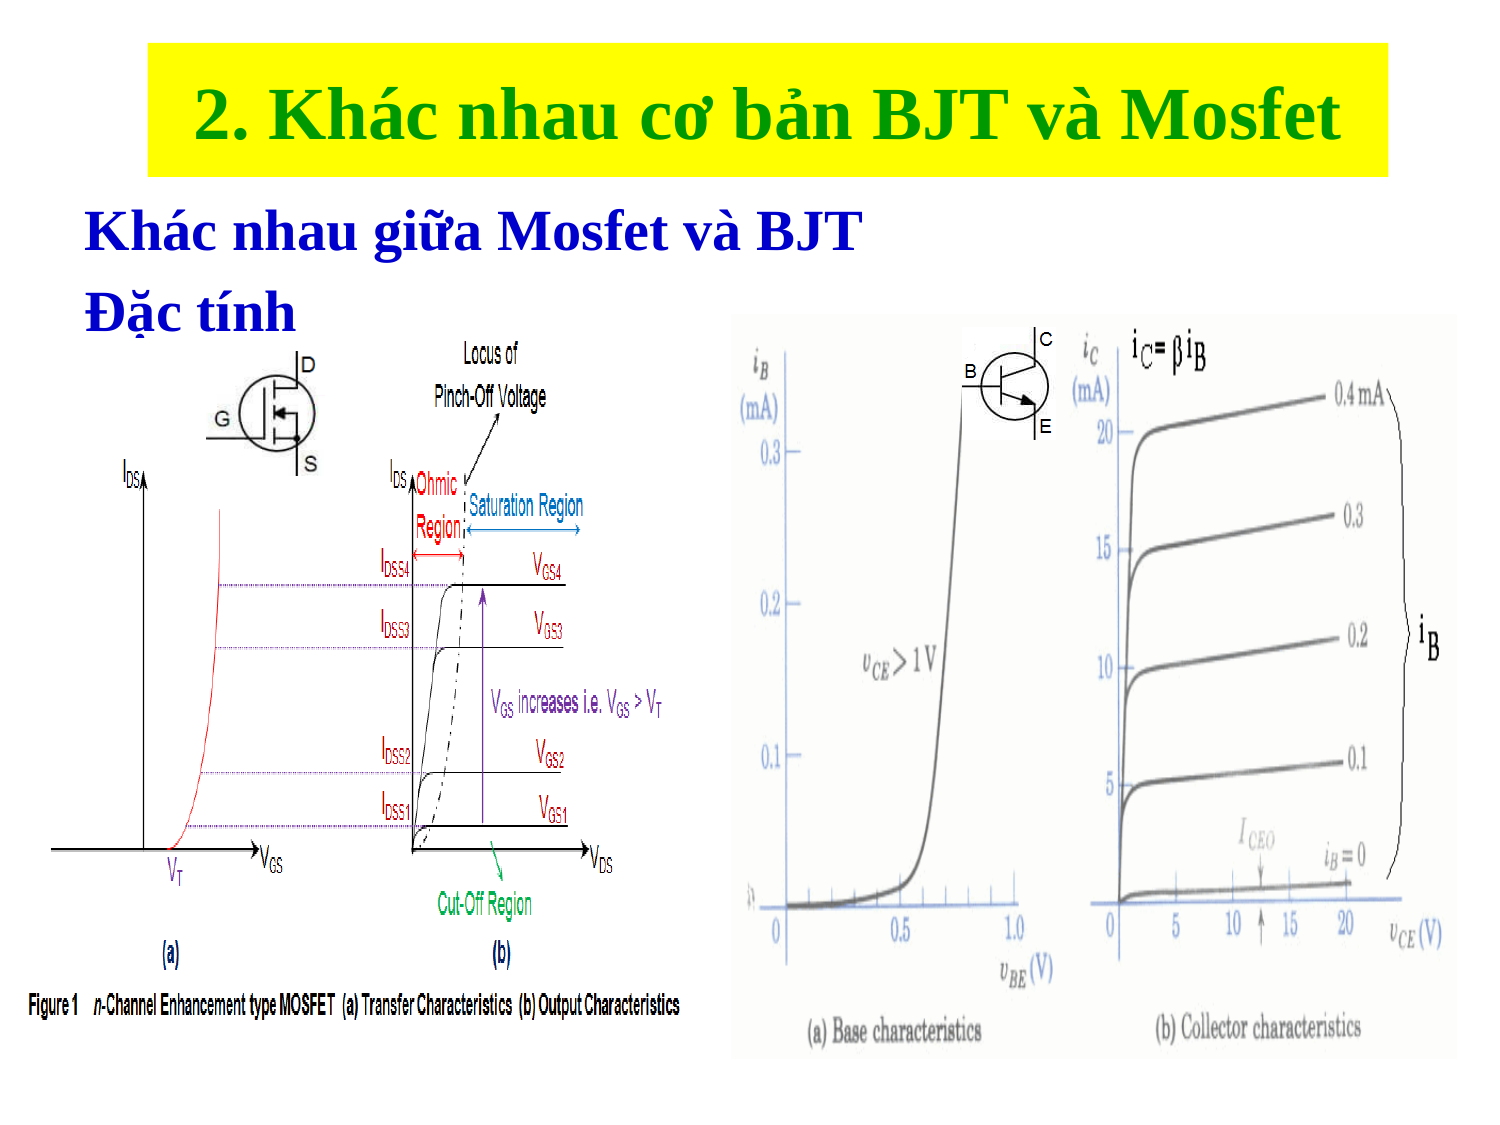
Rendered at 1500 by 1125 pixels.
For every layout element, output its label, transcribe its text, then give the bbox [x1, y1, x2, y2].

picture [25, 337, 680, 1024]
picture [730, 314, 1457, 1059]
list Khác nhau giữa Mosfet và BJT Đặc tính [70, 184, 1385, 362]
title 2. Khác nhau cơ bản BJT và Mosfet [147, 42, 1389, 177]
